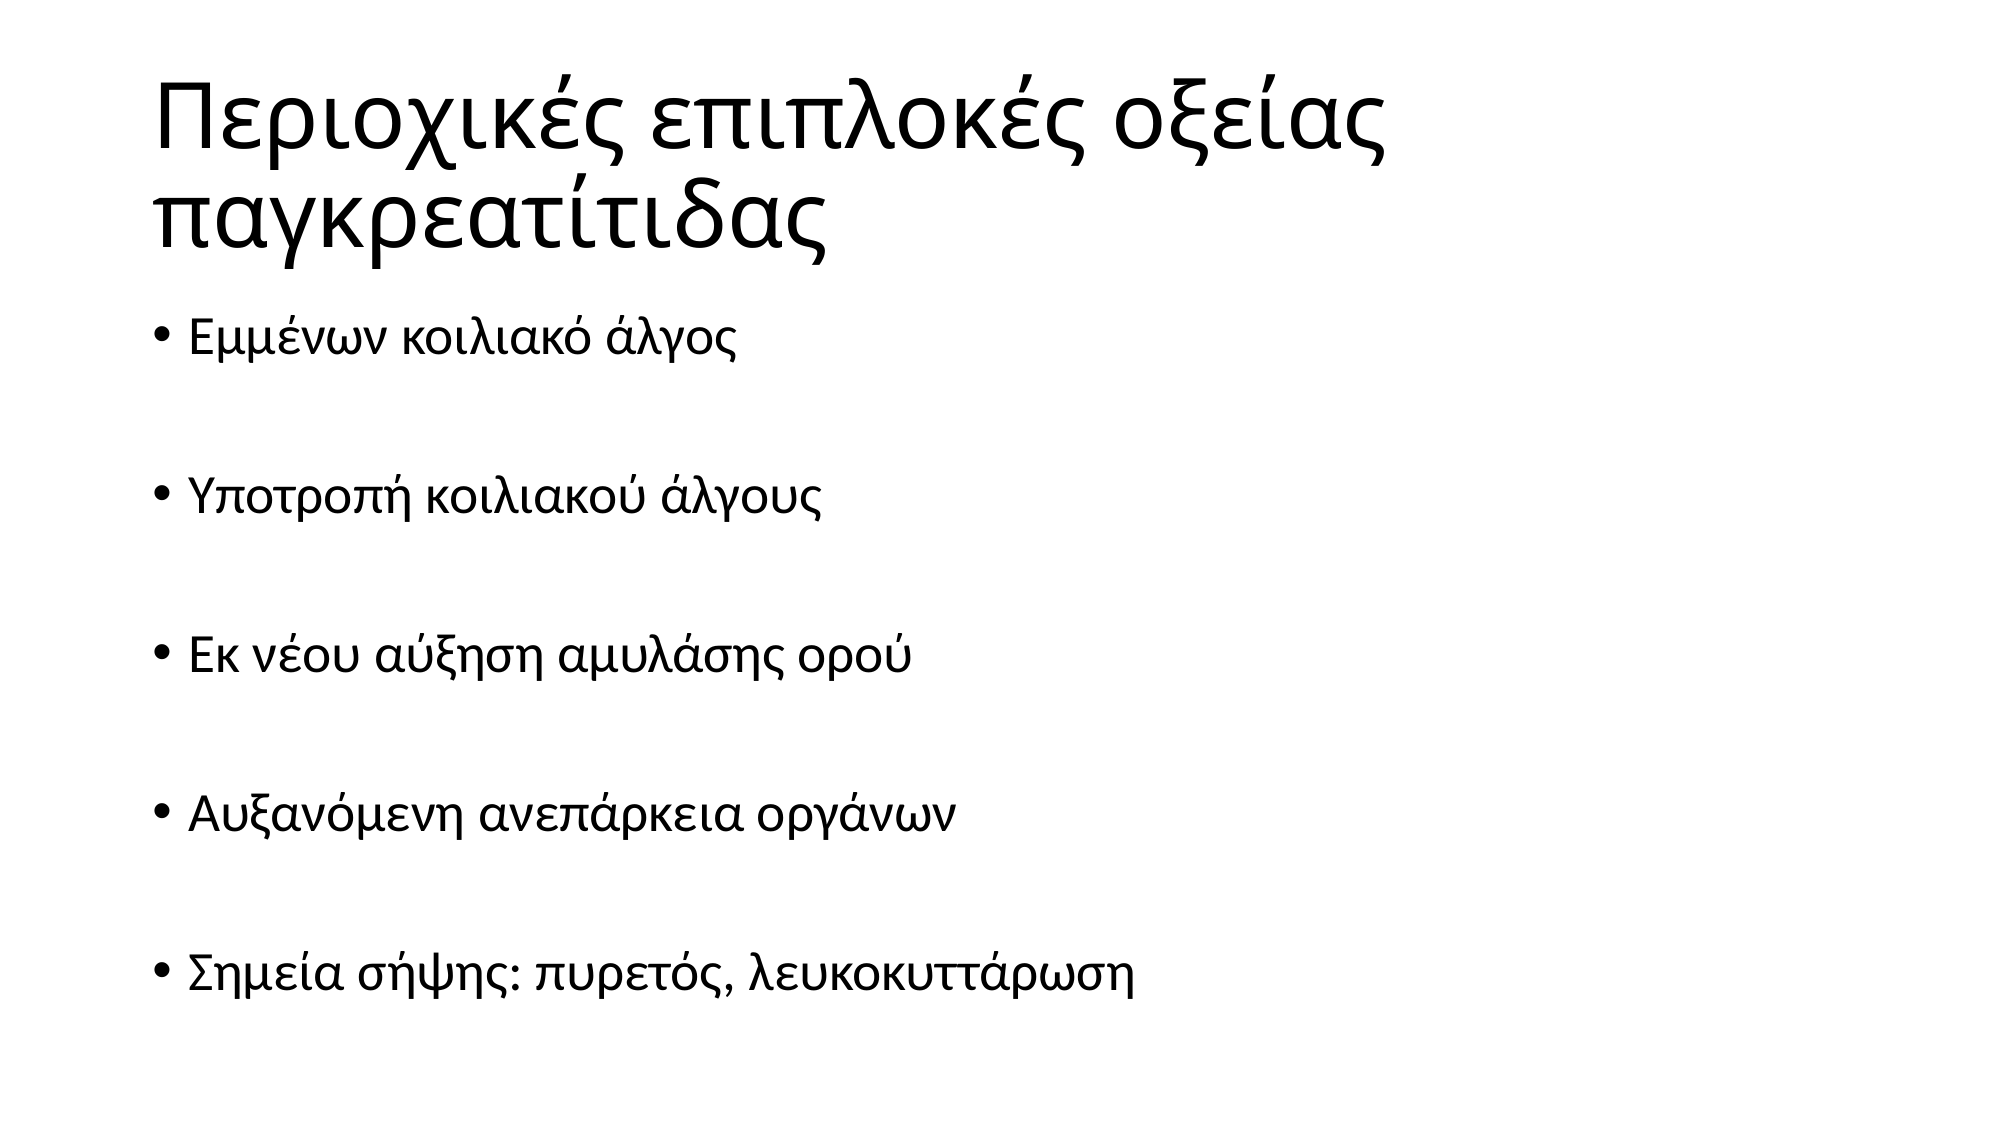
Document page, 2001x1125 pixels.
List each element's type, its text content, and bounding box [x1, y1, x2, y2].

title Περιοχικές επιπλοκές οξείας παγκρεατίτιδας [137, 59, 1863, 278]
list Εμμένων κοιλιακό άλγος Υποτροπή κοιλιακού άλγους Εκ νέου αύξηση αμυλάσης ορού Αυξανόμενη ανεπάρκεια οργάνων Σημεία σήψης: πυρετός, λευκοκυττάρωση [137, 299, 1863, 1014]
